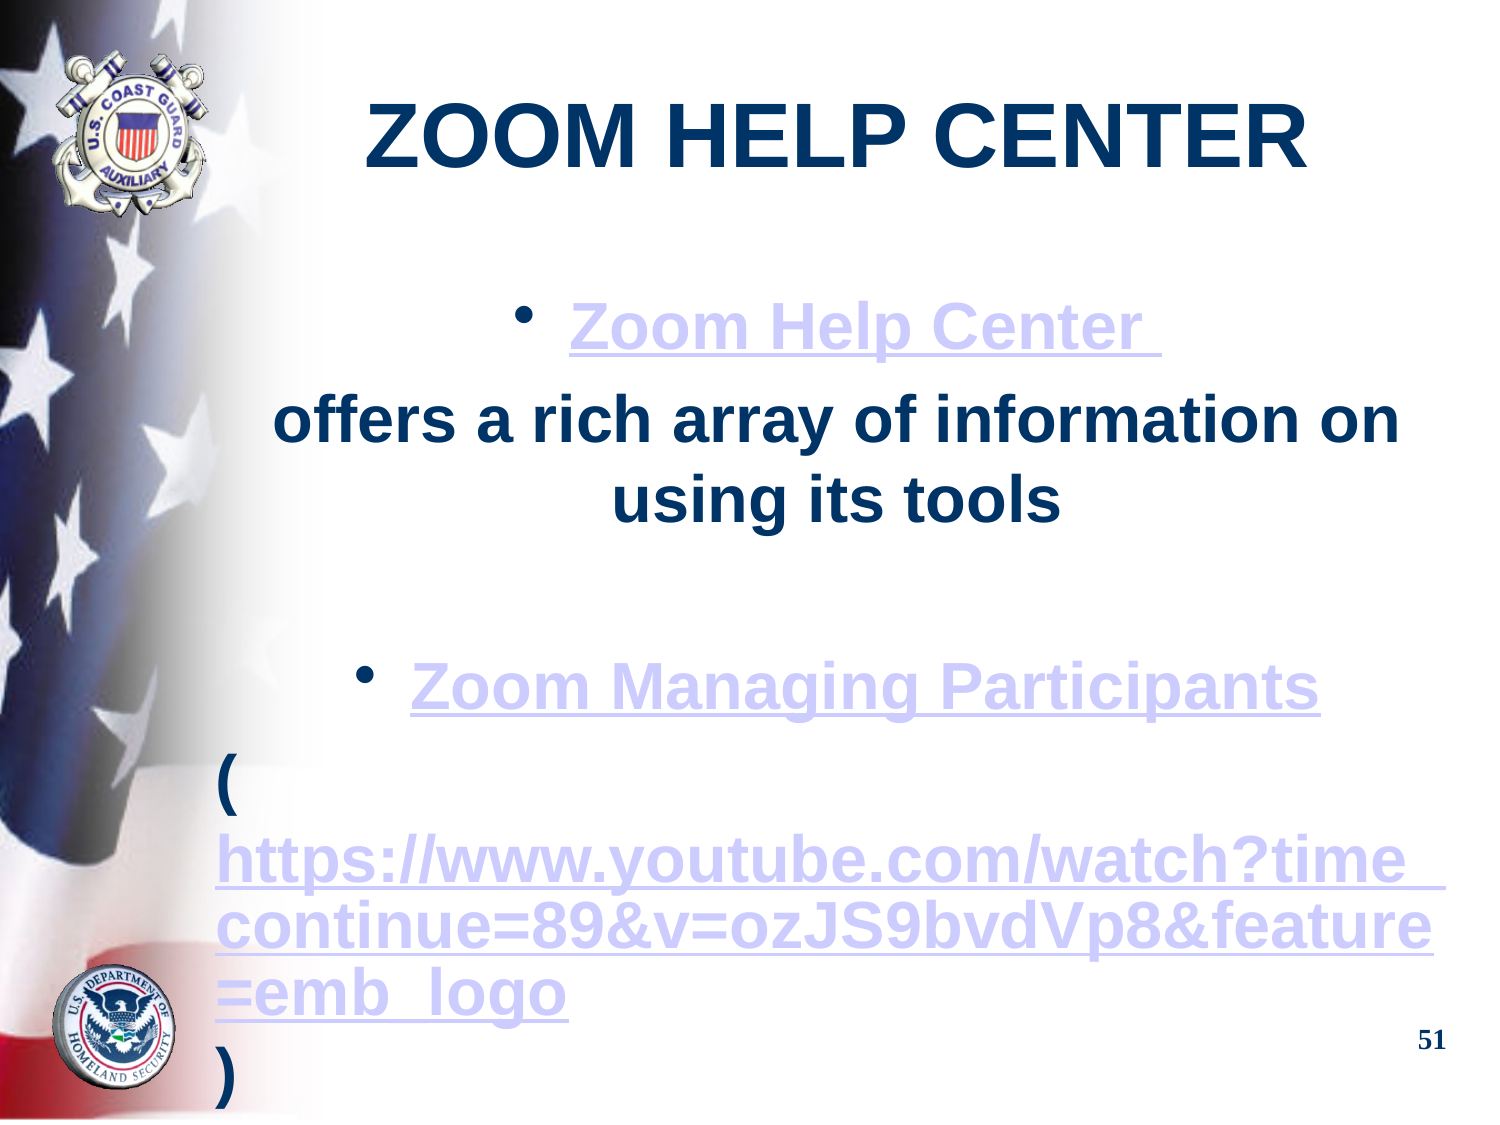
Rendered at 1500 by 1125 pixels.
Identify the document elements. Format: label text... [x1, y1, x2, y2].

slide_number 51 [1387, 1012, 1463, 1088]
title ZOOM HELP CENTER [200, 37, 1475, 225]
list Zoom Help Center offers a rich array of information on using its tools Zoom Managing Participants (https://www.youtube.com/watch?time_continue=89&v=ozJS9bvdVp8&feature=emb_logo) [200, 275, 1475, 988]
picture [0, 0, 1500, 1125]
